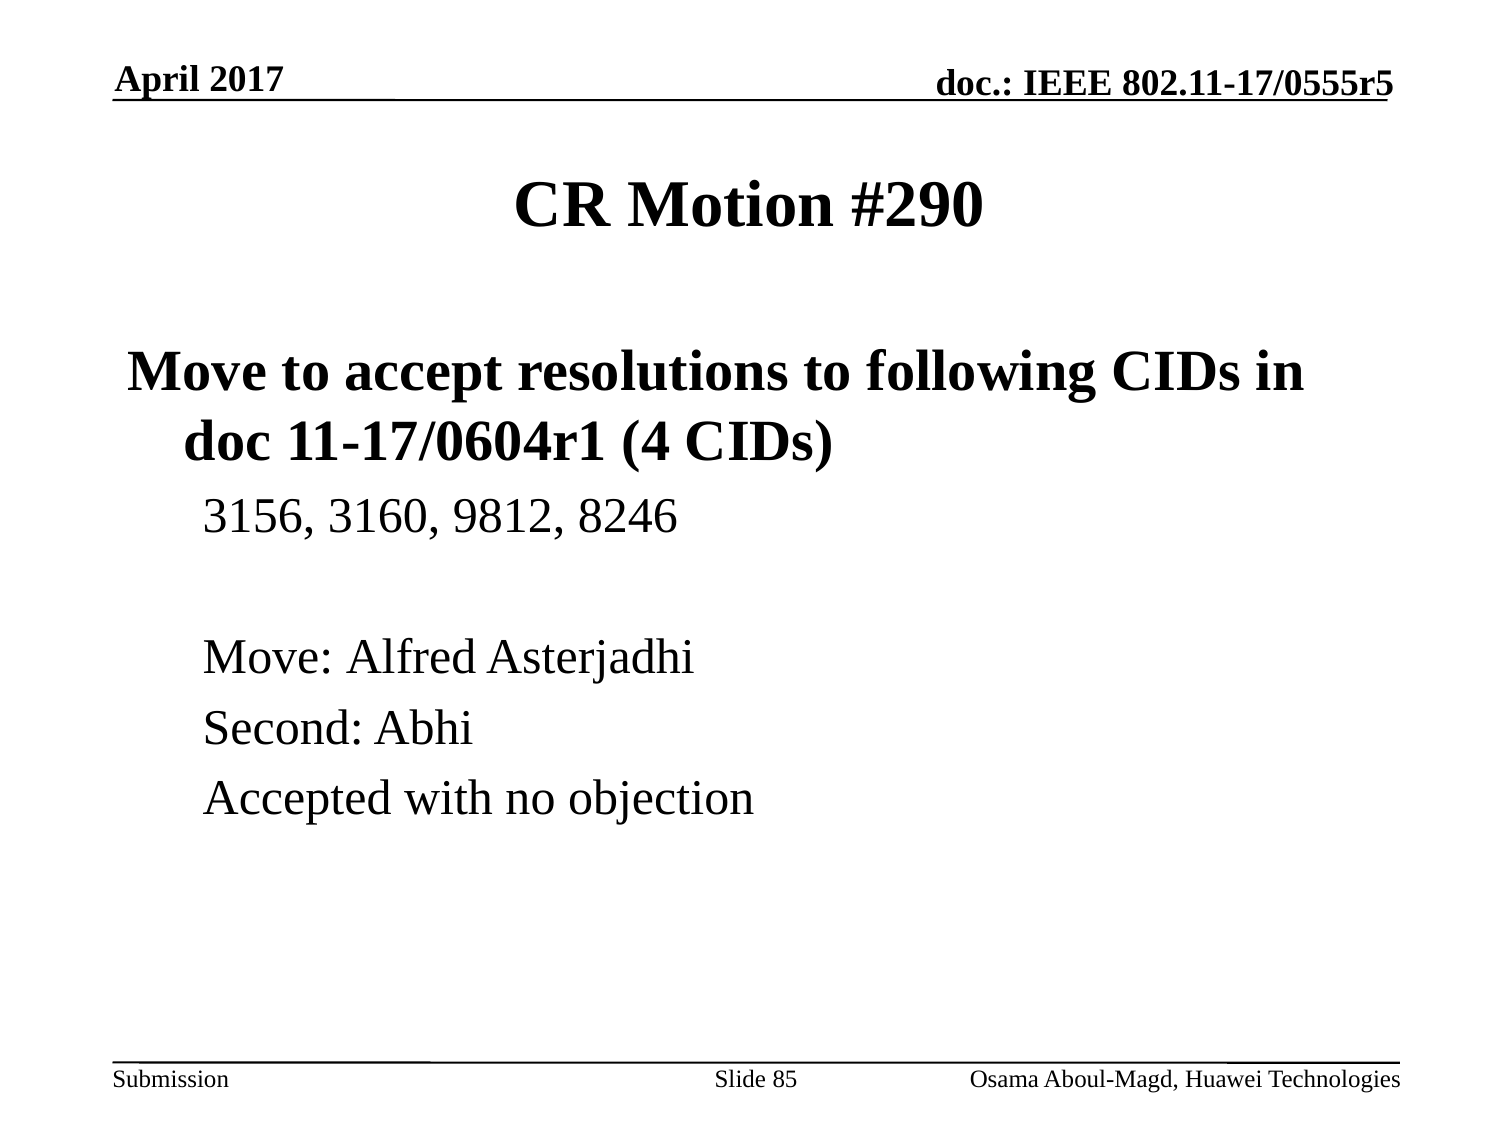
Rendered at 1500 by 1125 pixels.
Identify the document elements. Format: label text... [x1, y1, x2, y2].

slide_number Slide 85 [712, 1061, 800, 1123]
footer Osama Aboul-Magd, Huawei Technologies [878, 1061, 1402, 1093]
title CR Motion #290 [112, 112, 1388, 288]
list Move to accept resolutions to following CIDs in doc 11-17/0604r1 (4 CIDs) 3156, 3160, 9812, 8246 Move: Alfred Asterjadhi Second: Abhi Accepted with no objection [112, 324, 1388, 1000]
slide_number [114, 54, 423, 100]
